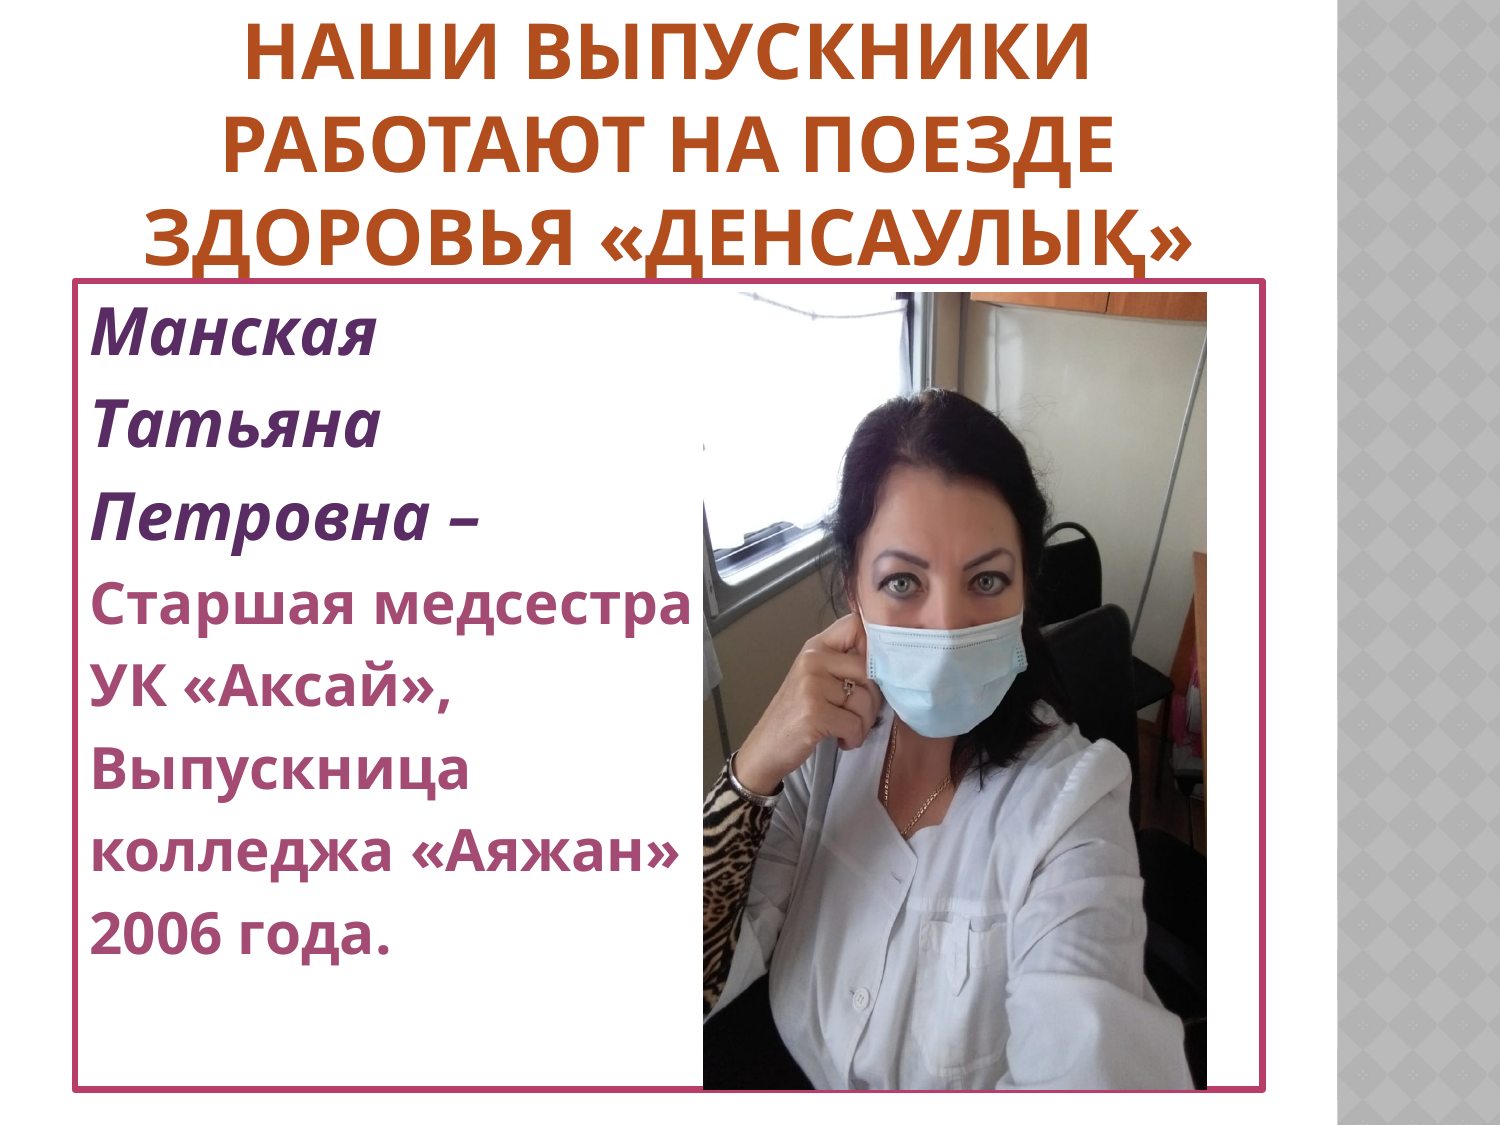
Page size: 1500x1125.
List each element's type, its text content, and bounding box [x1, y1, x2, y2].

title Наши выпускники работают на поезде здоровья «Денсаулық» [75, 0, 1263, 278]
picture [702, 292, 1208, 1091]
list Манская Татьяна Петровна – Старшая медсестра УК «Аксай», Выпускница колледжа «Аяжан» 2006 года. [72, 278, 1266, 1093]
